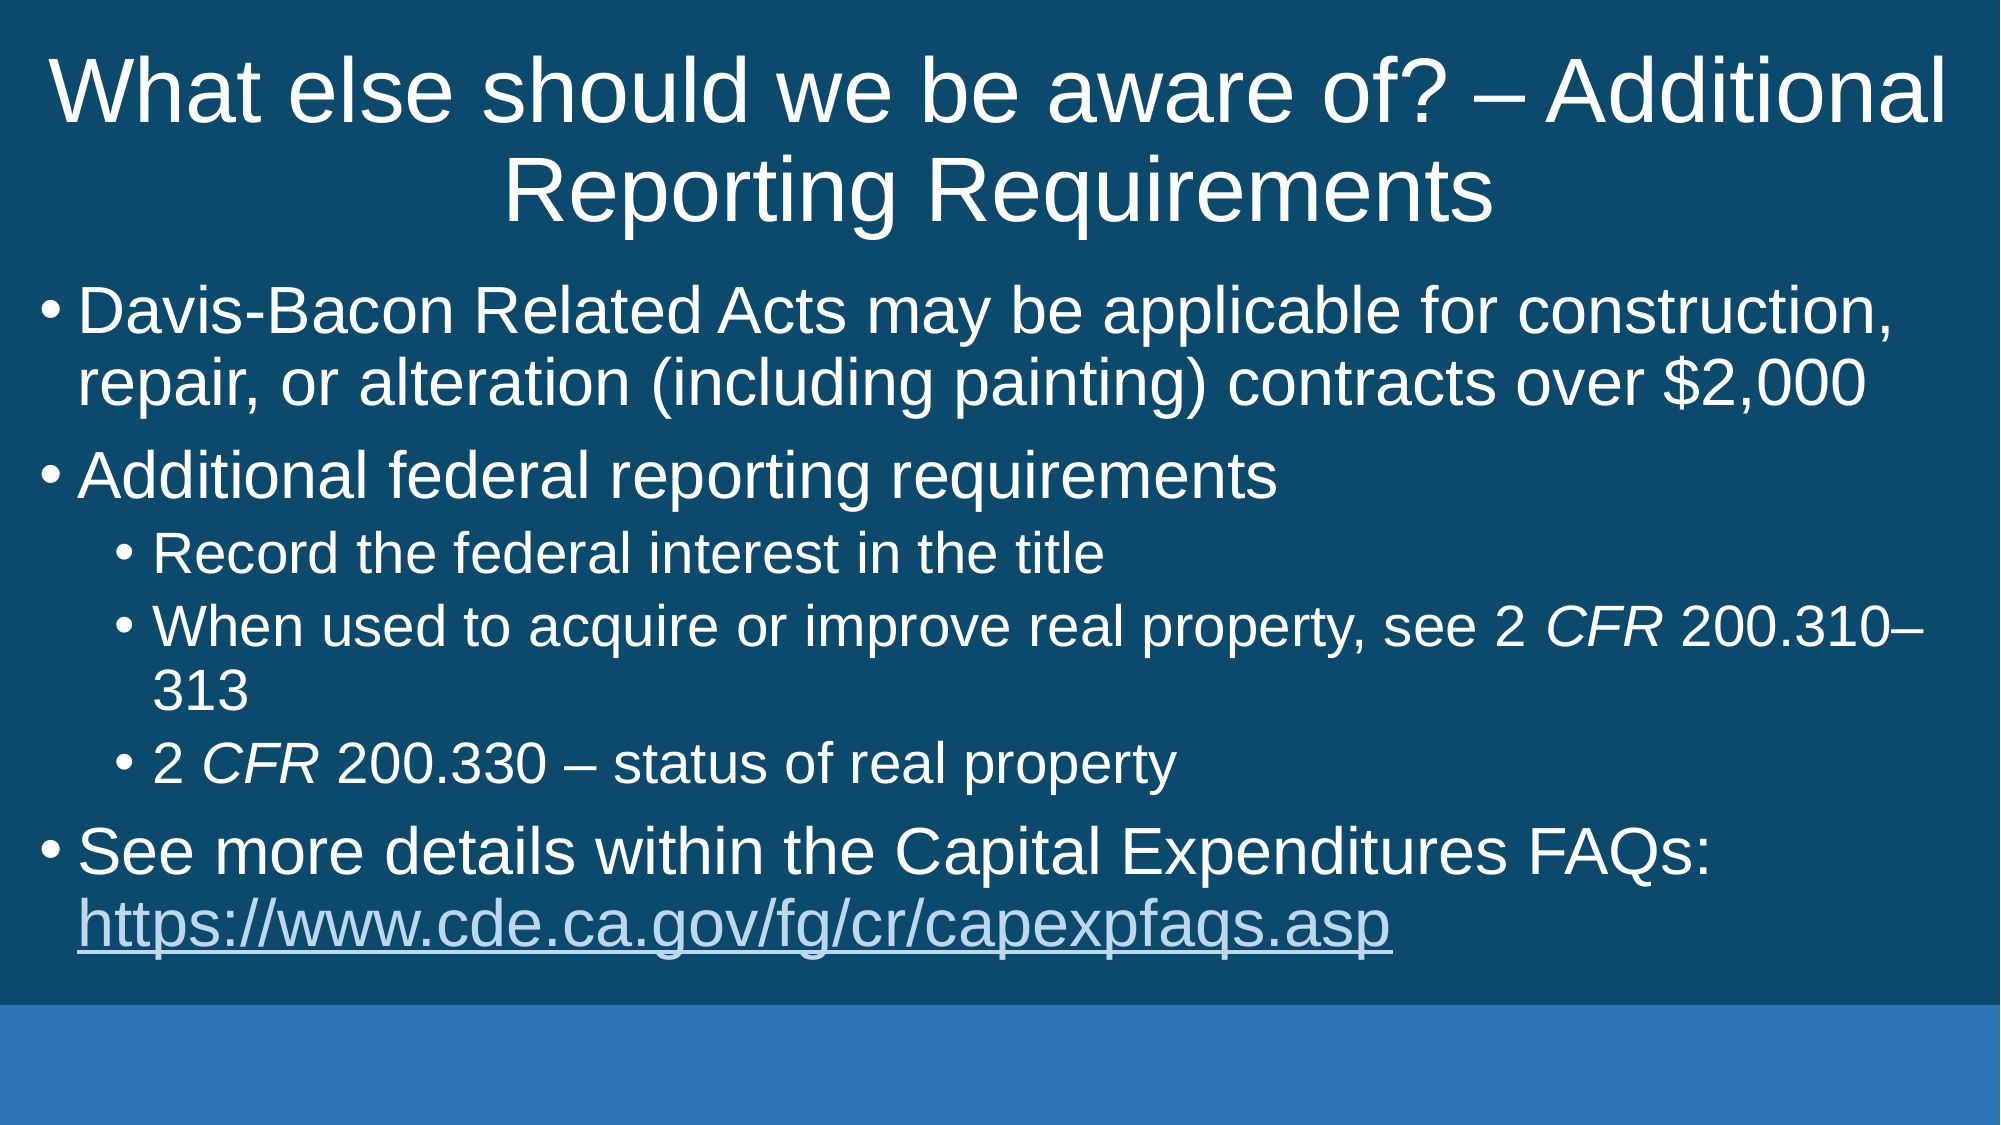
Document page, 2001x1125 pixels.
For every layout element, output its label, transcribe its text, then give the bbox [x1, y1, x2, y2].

title What else should we be aware of? – Additional Reporting Requirements [24, 33, 1975, 251]
list Davis-Bacon Related Acts may be applicable for construction, repair, or alteration (including painting) contracts over $2,000 Additional federal reporting requirements Record the federal interest in the title When used to acquire or improve real property, see 2 CFR 200.310–313 2 CFR 200.330 – status of real property See more details within the Capital Expenditures FAQs: https://www.cde.ca.gov/fg/cr/capexpfaqs.asp [24, 268, 1975, 1092]
